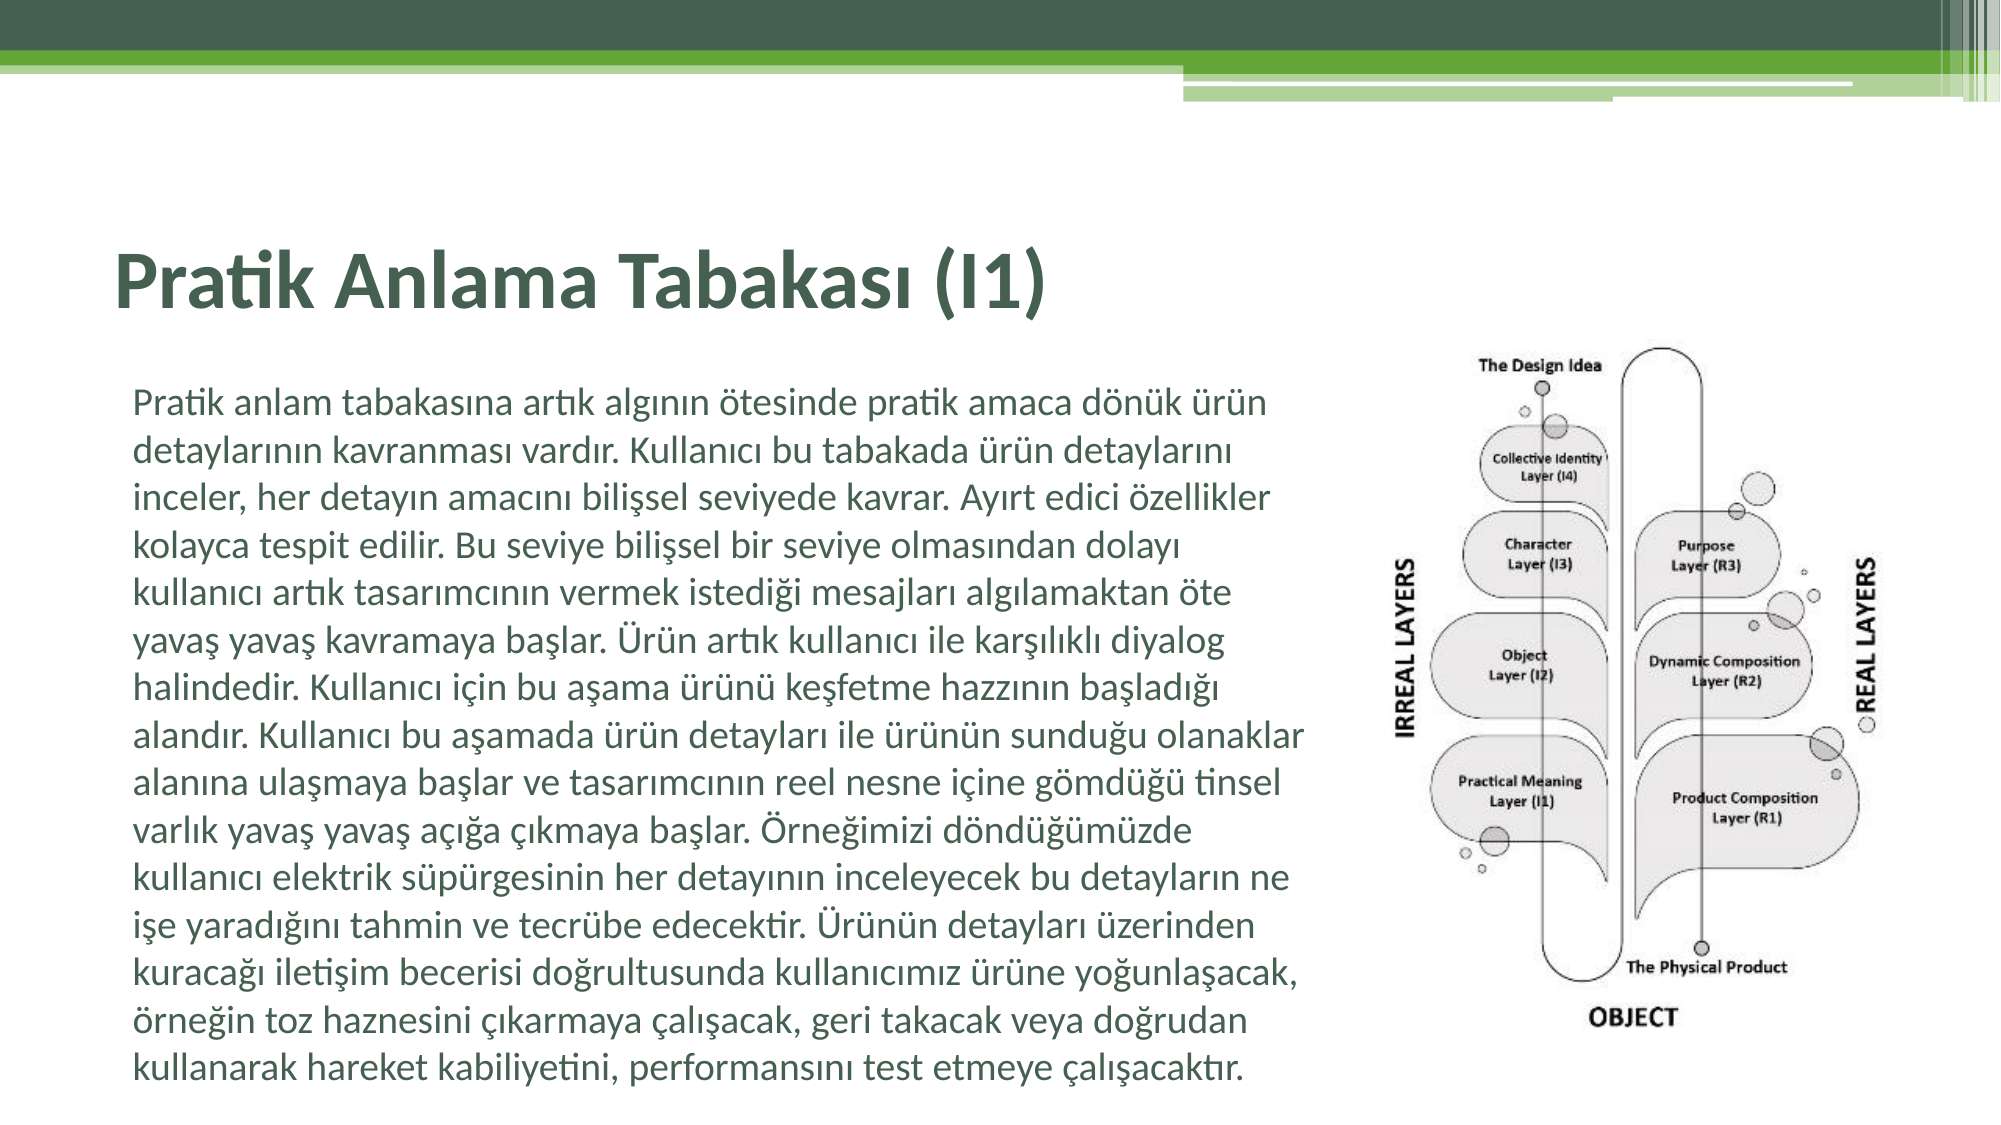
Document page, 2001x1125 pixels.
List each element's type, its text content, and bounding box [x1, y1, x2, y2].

picture [1357, 251, 1949, 1079]
list Pratik anlam tabakasına artık algının ötesinde pratik amaca dönük ürün detaylarının kavranması vardır. Kullanıcı bu tabakada ürün detaylarını inceler, her detayın amacını bilişsel seviyede kavrar. Ayırt edici özellikler kolayca tespit edilir. Bu seviye bilişsel bir seviye olmasından dolayı kullanıcı artık tasarımcının vermek istediği mesajları algılamaktan öte yavaş yavaş kavramaya başlar. Ürün artık kullanıcı ile karşılıklı diyalog halindedir. Kullanıcı için bu aşama ürünü keşfetme hazzının başladığı alandır. Kullanıcı bu aşamada ürün detayları ile ürünün sunduğu olanaklar alanına ulaşmaya başlar ve tasarımcının reel nesne içine gömdüğü tinsel varlık yavaş yavaş açığa çıkmaya başlar. Örneğimizi döndüğümüzde kullanıcı elektrik süpürgesinin her detayının inceleyecek bu detayların ne işe yaradığını tahmin ve tecrübe edecektir. Ürünün detayları üzerinden kuracağı iletişim becerisi doğrultusunda kullanıcımız ürüne yoğunlaşacak, örneğin toz haznesini çıkarmaya çalışacak, geri takacak veya doğrudan kullanarak hareket kabiliyetini, performansını test etmeye çalışacaktır. [99, 368, 1328, 1079]
title Pratik Anlama Tabakası (I1) [99, 187, 1900, 363]
